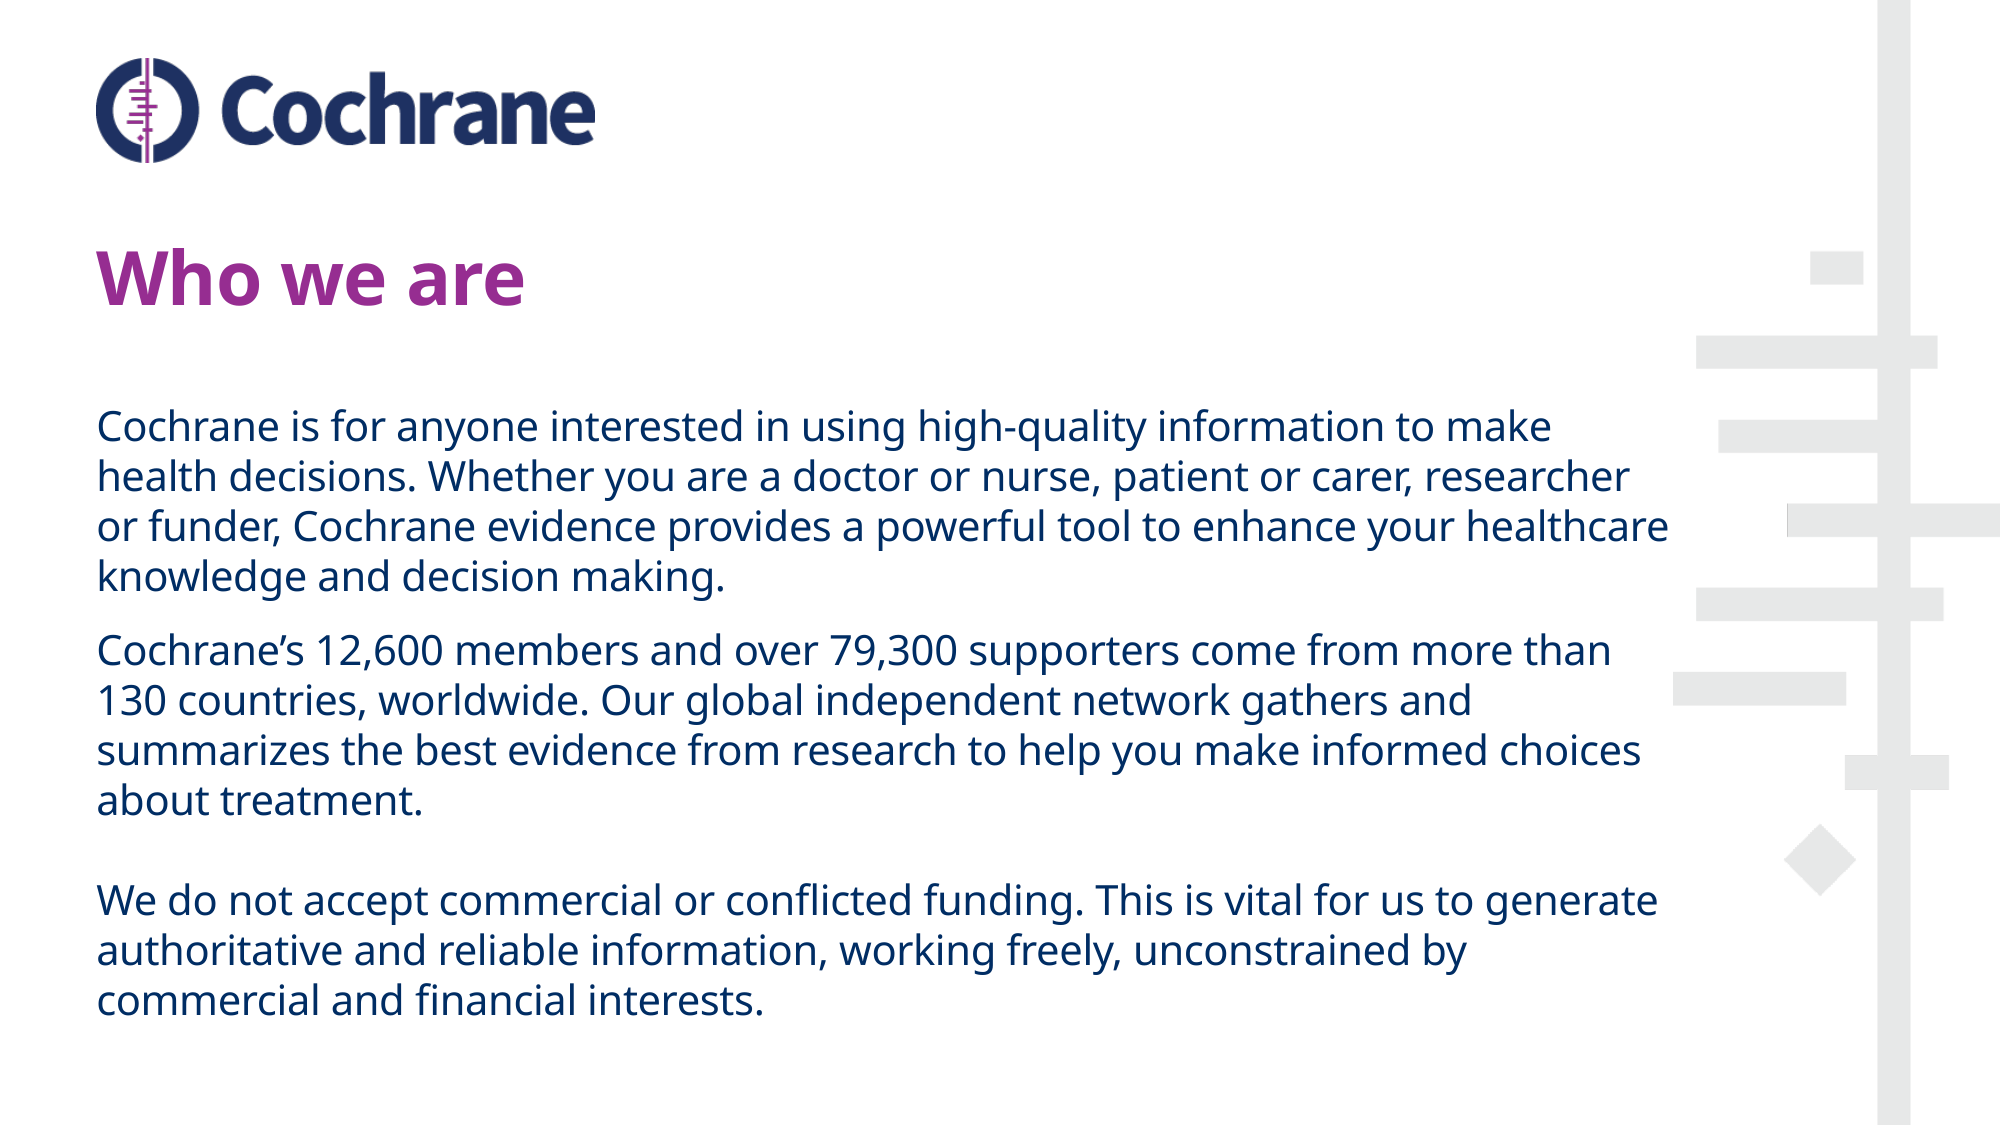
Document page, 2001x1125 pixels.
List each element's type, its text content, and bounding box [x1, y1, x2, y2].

picture [96, 58, 595, 163]
title Who we are [96, 216, 1435, 320]
list Cochrane is for anyone interested in using high-quality information to make health decisions. Whether you are a doctor or nurse, patient or carer, researcher or funder, Cochrane evidence provides a powerful tool to enhance your healthcare knowledge and decision making. Cochrane’s 12,600 members and over 79,300 supporters come from more than 130 countries, worldwide. Our global independent network gathers and summarizes the best evidence from research to help you make informed choices about treatment. We do not accept commercial or conflicted funding. This is vital for us to generate authoritative and reliable information, working freely, unconstrained by commercial and financial interests. [96, 399, 1668, 997]
picture [1673, 0, 2000, 1125]
